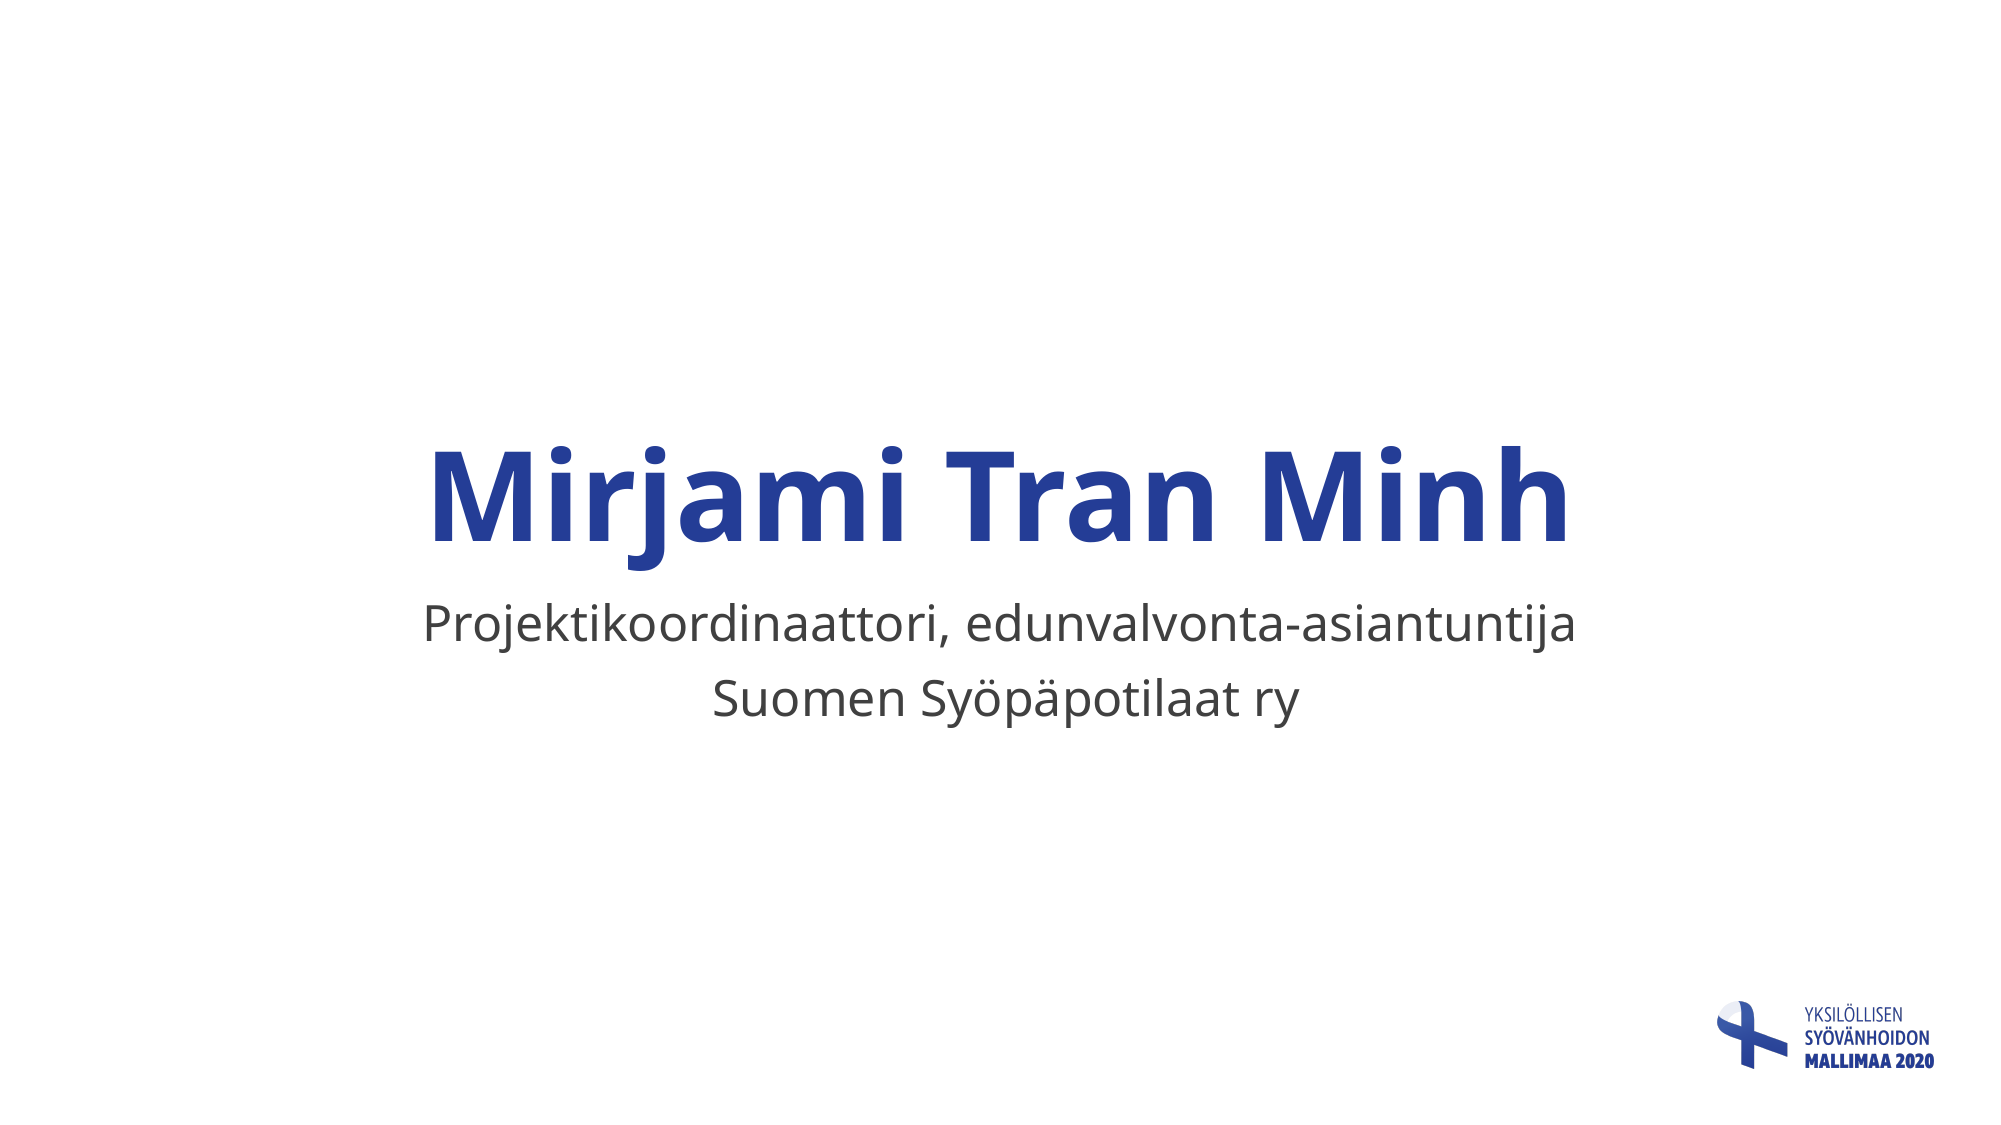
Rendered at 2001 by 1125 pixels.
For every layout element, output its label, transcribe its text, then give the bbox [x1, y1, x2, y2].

subtitle Projektikoordinaattori, edunvalvonta-asiantuntija Suomen Syöpäpotilaat ry [249, 590, 1750, 863]
picture [1717, 1001, 1934, 1069]
title Mirjami Tran Minh [249, 184, 1750, 576]
